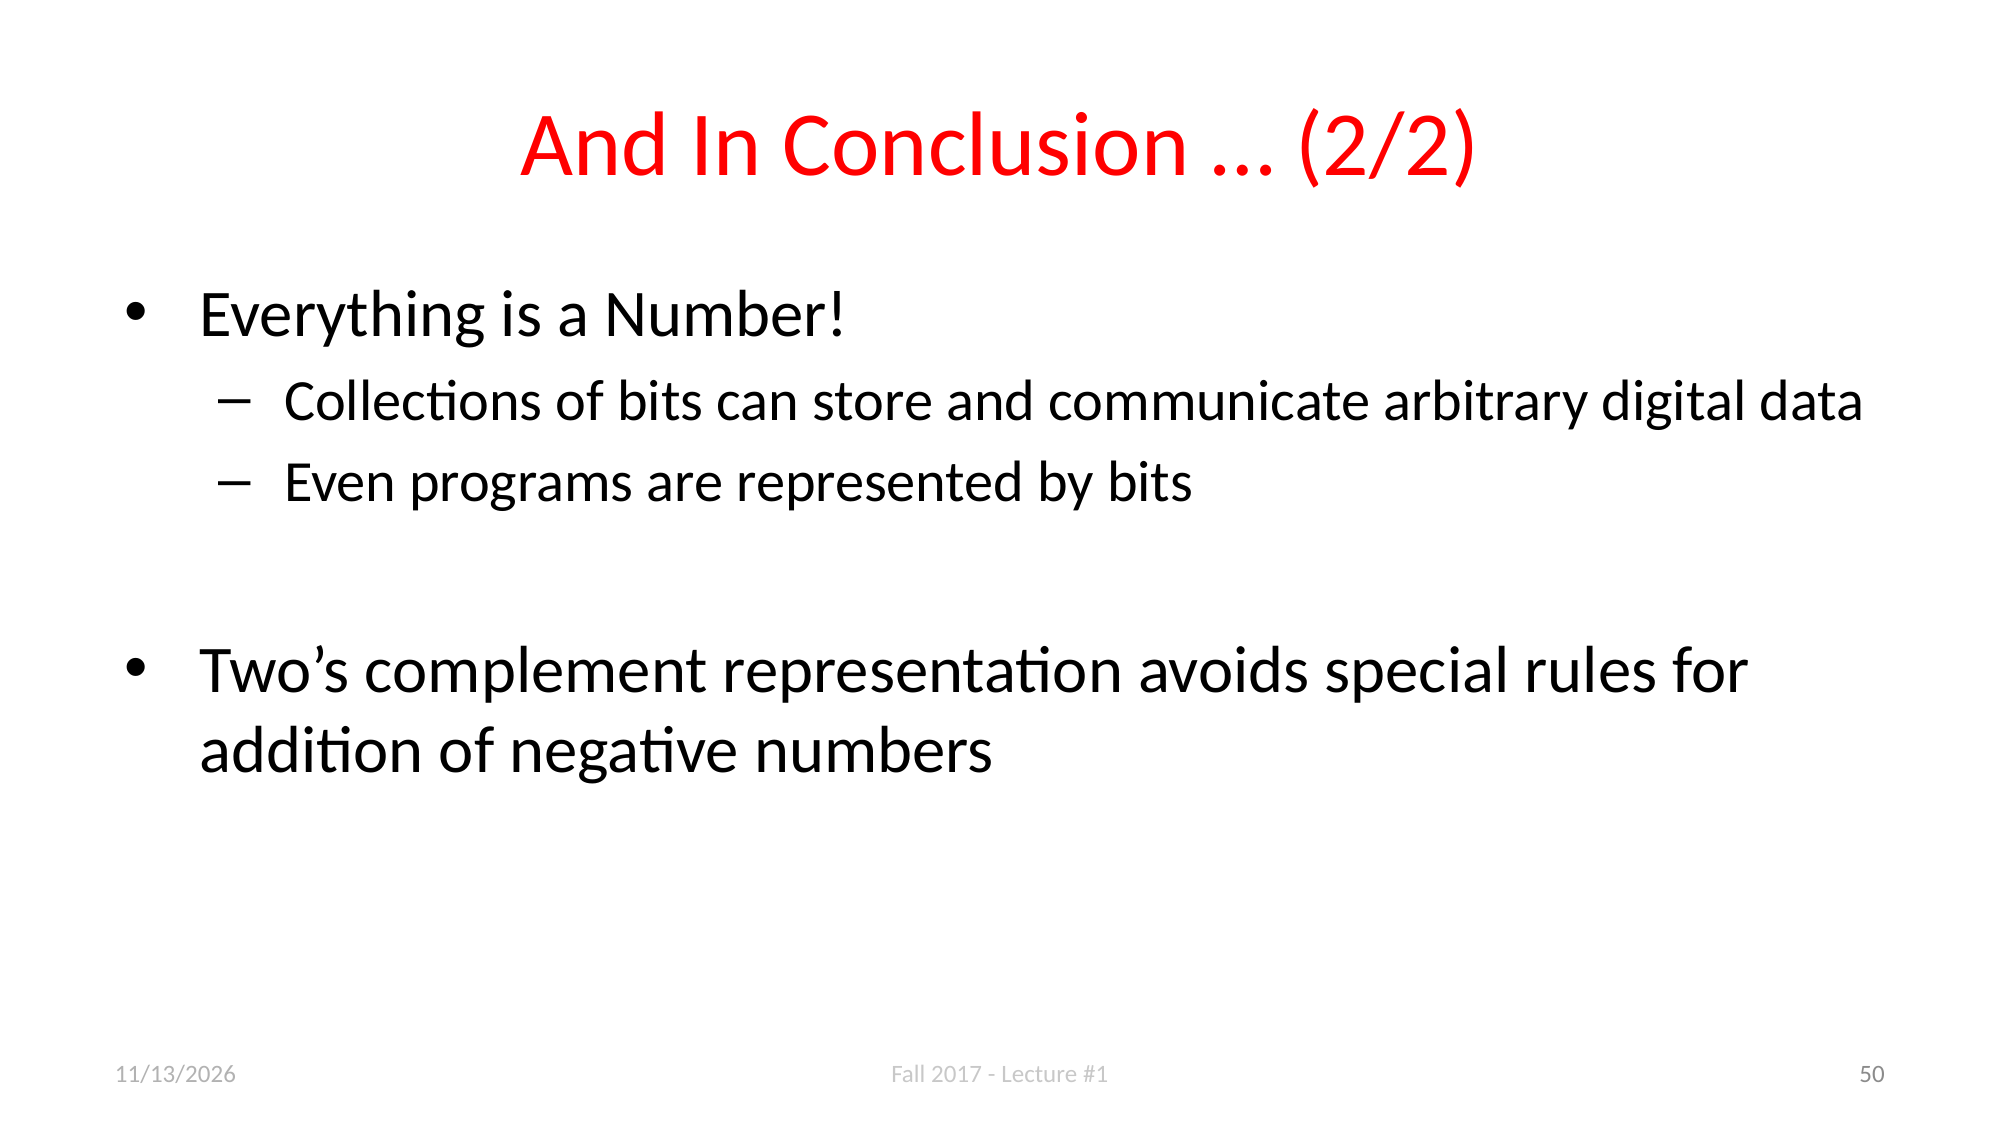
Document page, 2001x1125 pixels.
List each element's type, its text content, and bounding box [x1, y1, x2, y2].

title And In Conclusion … (2/2) [99, 45, 1900, 233]
footer Fall 2017 - Lecture #1 [683, 1042, 1317, 1103]
list Everything is a Number! Collections of bits can store and communicate arbitrary digital data Even programs are represented by bits Two’s complement representation avoids special rules for addition of negative numbers [99, 262, 1900, 1005]
slide_number 50 [1433, 1042, 1900, 1103]
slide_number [99, 1042, 567, 1103]
